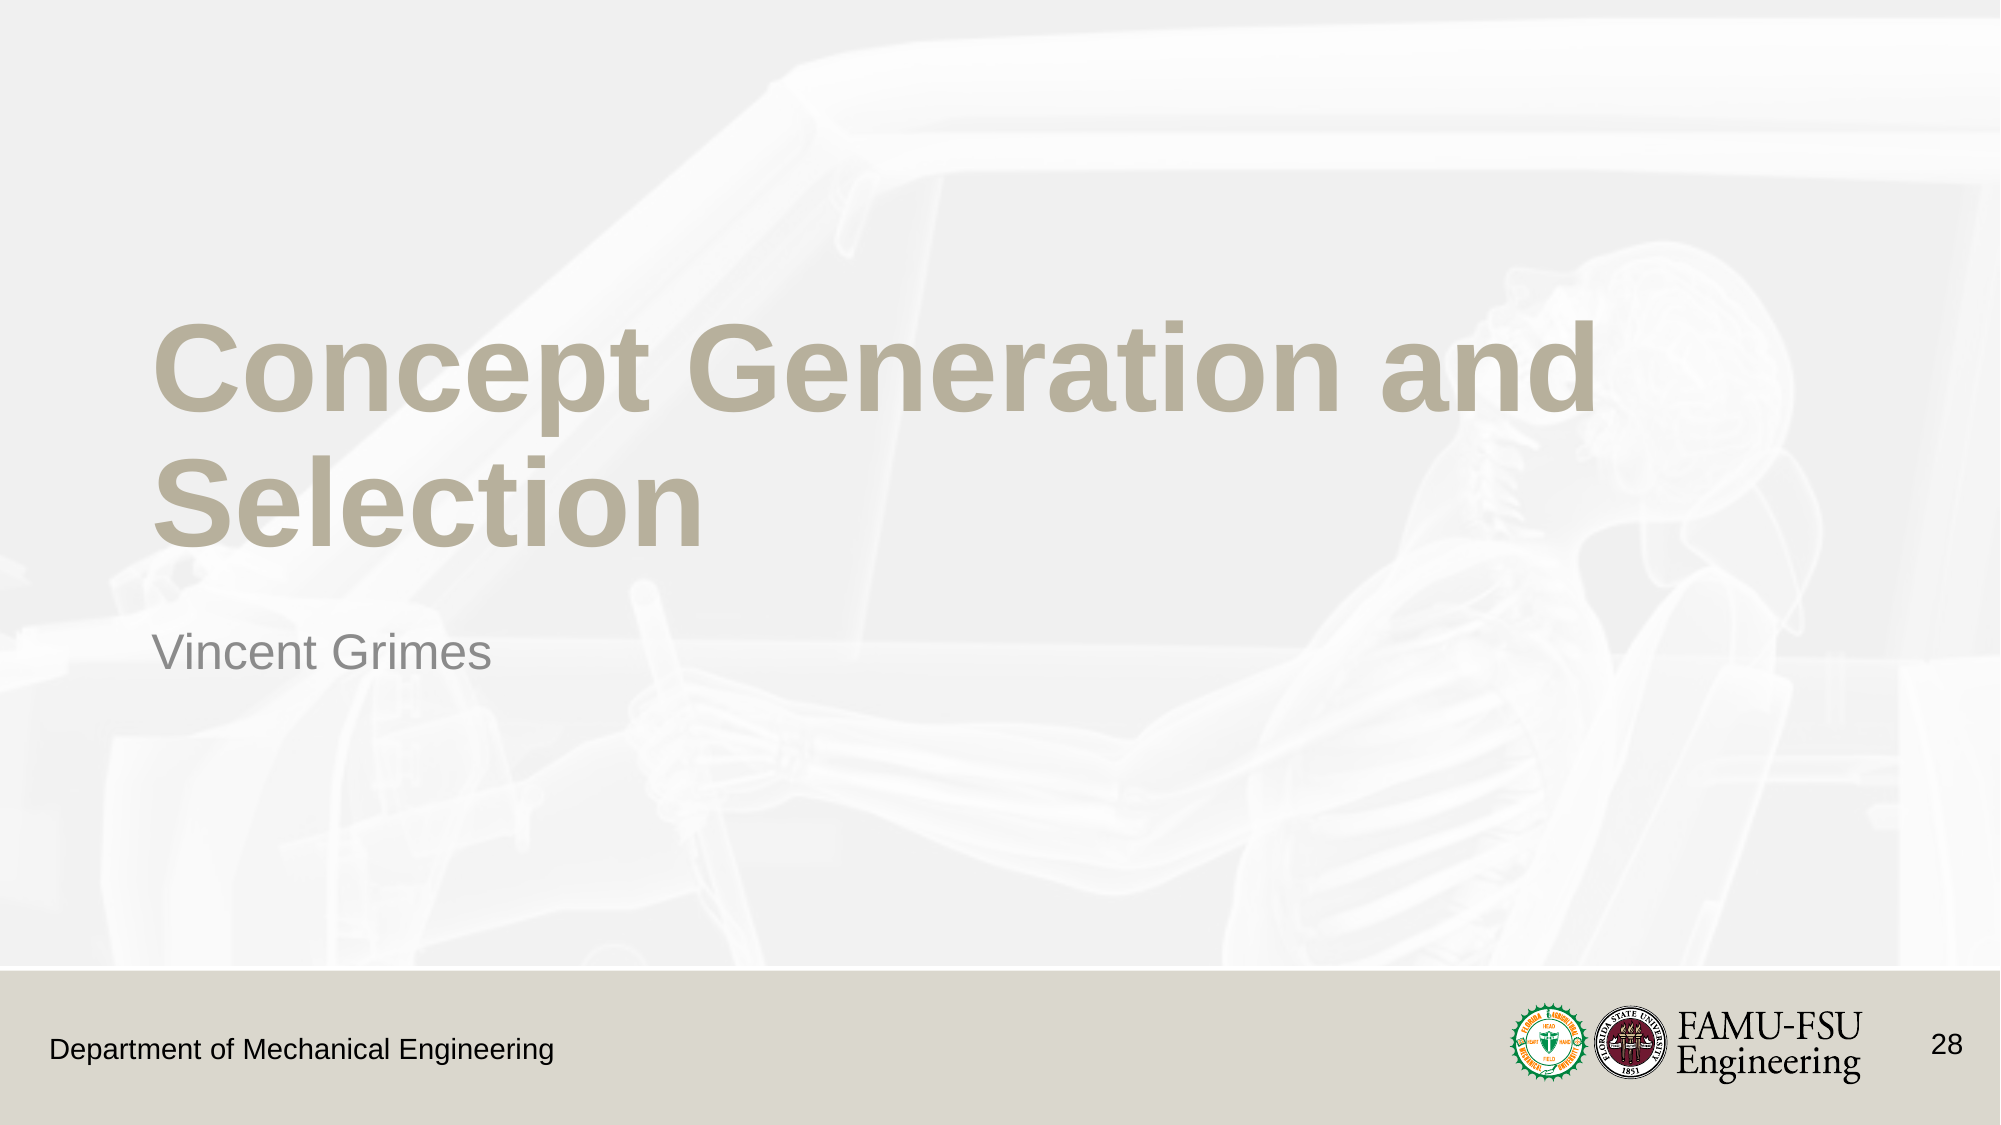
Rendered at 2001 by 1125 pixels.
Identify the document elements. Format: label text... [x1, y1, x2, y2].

list Vincent Grimes [136, 618, 1862, 865]
slide_number 28 [1862, 1017, 1978, 1078]
title Concept Generation and Selection [136, 113, 1862, 582]
